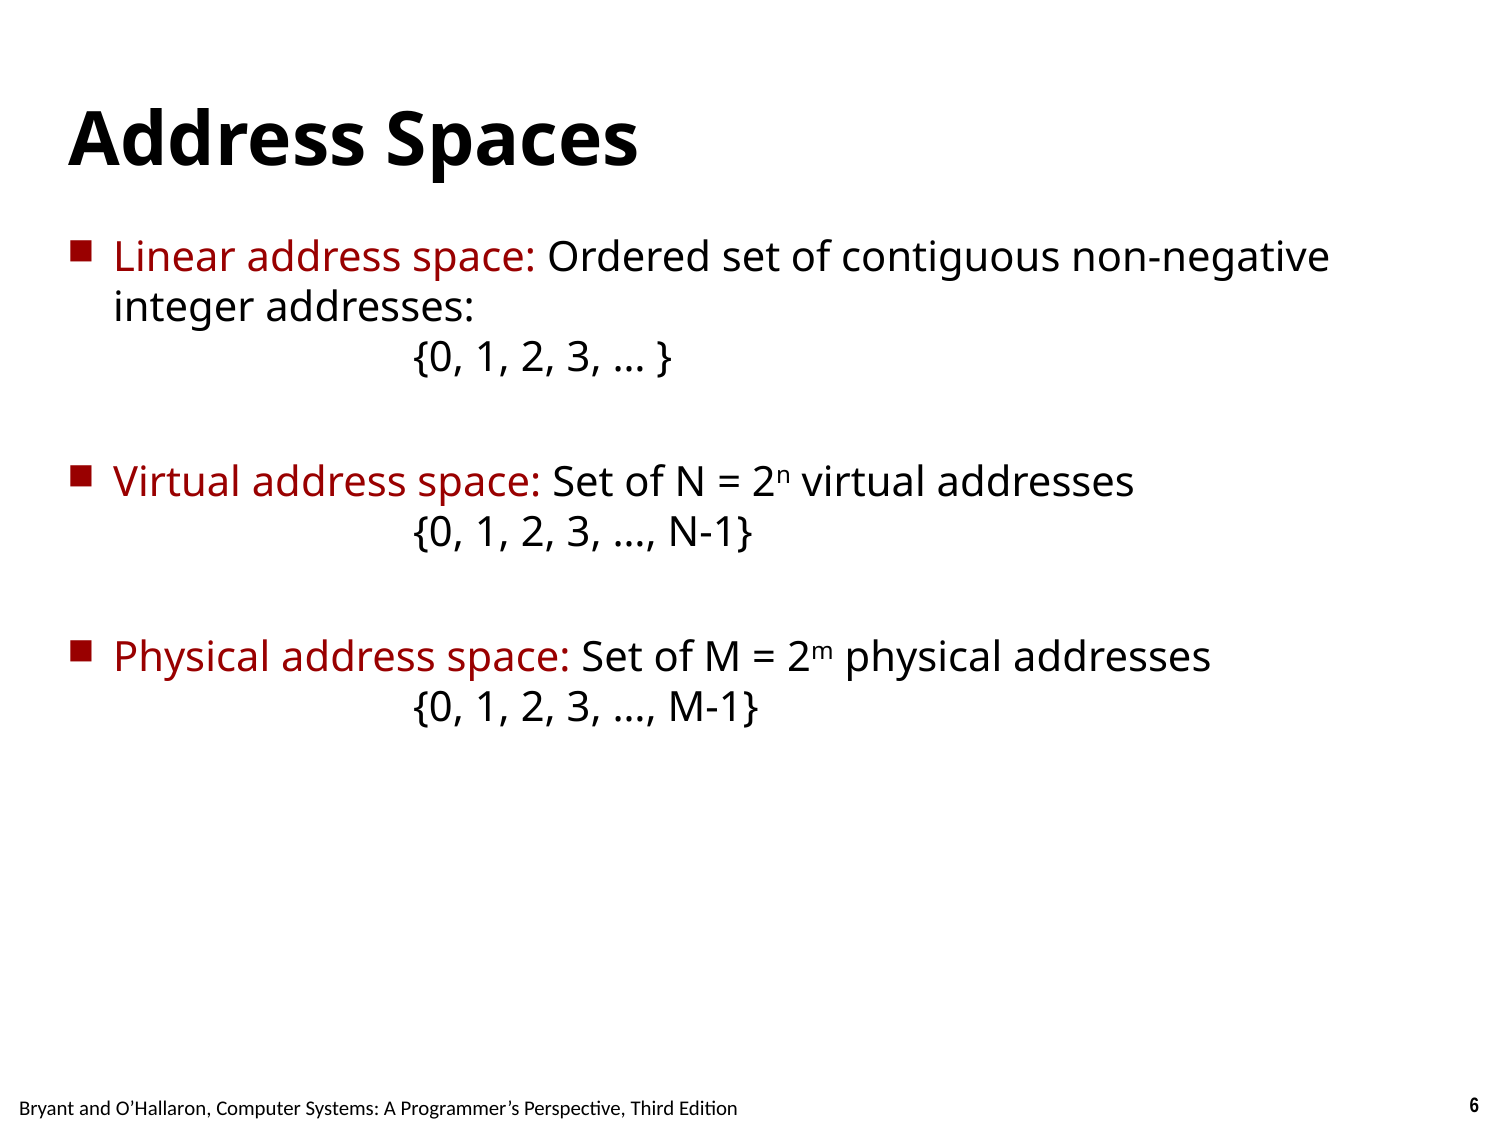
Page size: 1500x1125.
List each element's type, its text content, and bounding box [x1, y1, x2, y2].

list Linear address space: Ordered set of contiguous non-negative integer addresses: {0, 1, 2, 3, … } Virtual address space: Set of N = 2n virtual addresses {0, 1, 2, 3, …, N-1} Physical address space: Set of M = 2m physical addresses {0, 1, 2, 3, …, M-1} [64, 223, 1426, 1040]
title Address Spaces [62, 41, 1438, 230]
